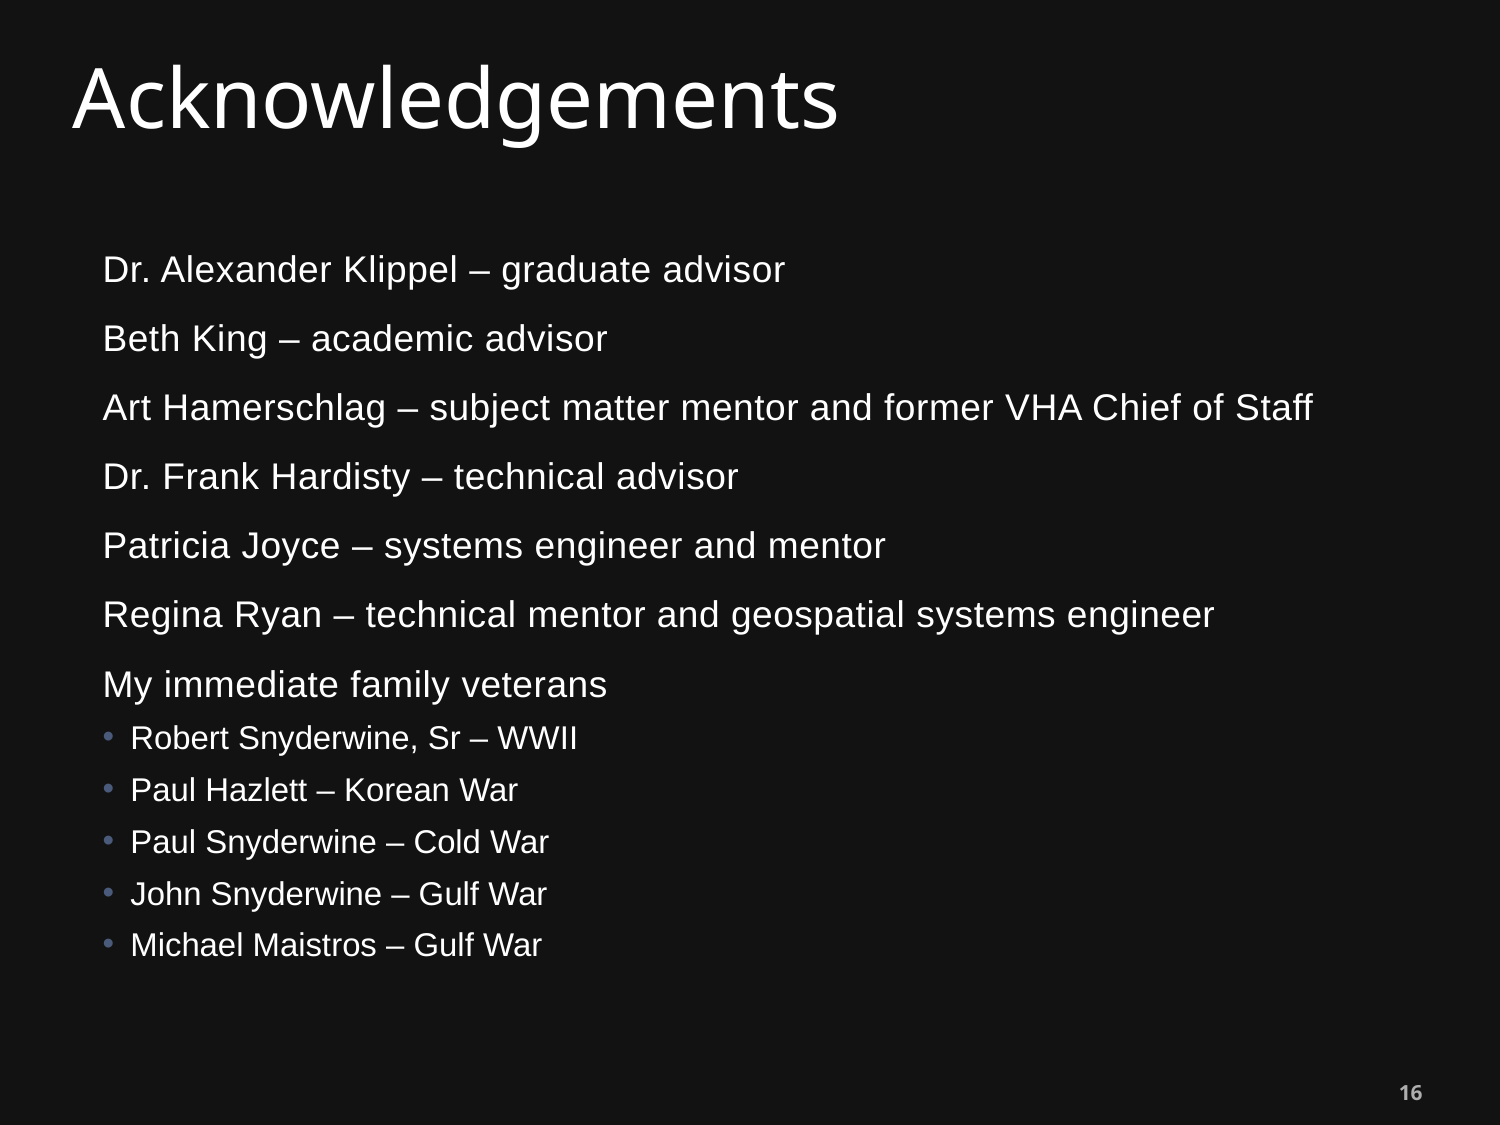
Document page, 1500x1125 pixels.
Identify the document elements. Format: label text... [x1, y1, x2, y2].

slide_number 16 [1293, 1073, 1438, 1115]
list Dr. Alexander Klippel – graduate advisor Beth King – academic advisor Art Hamerschlag – subject matter mentor and former VHA Chief of Staff Dr. Frank Hardisty – technical advisor Patricia Joyce – systems engineer and mentor Regina Ryan – technical mentor and geospatial systems engineer My immediate family veterans Robert Snyderwine, Sr – WWII Paul Hazlett – Korean War Paul Snyderwine – Cold War John Snyderwine – Gulf War Michael Maistros – Gulf War [87, 237, 1348, 1013]
title Acknowledgements [57, 37, 1318, 213]
